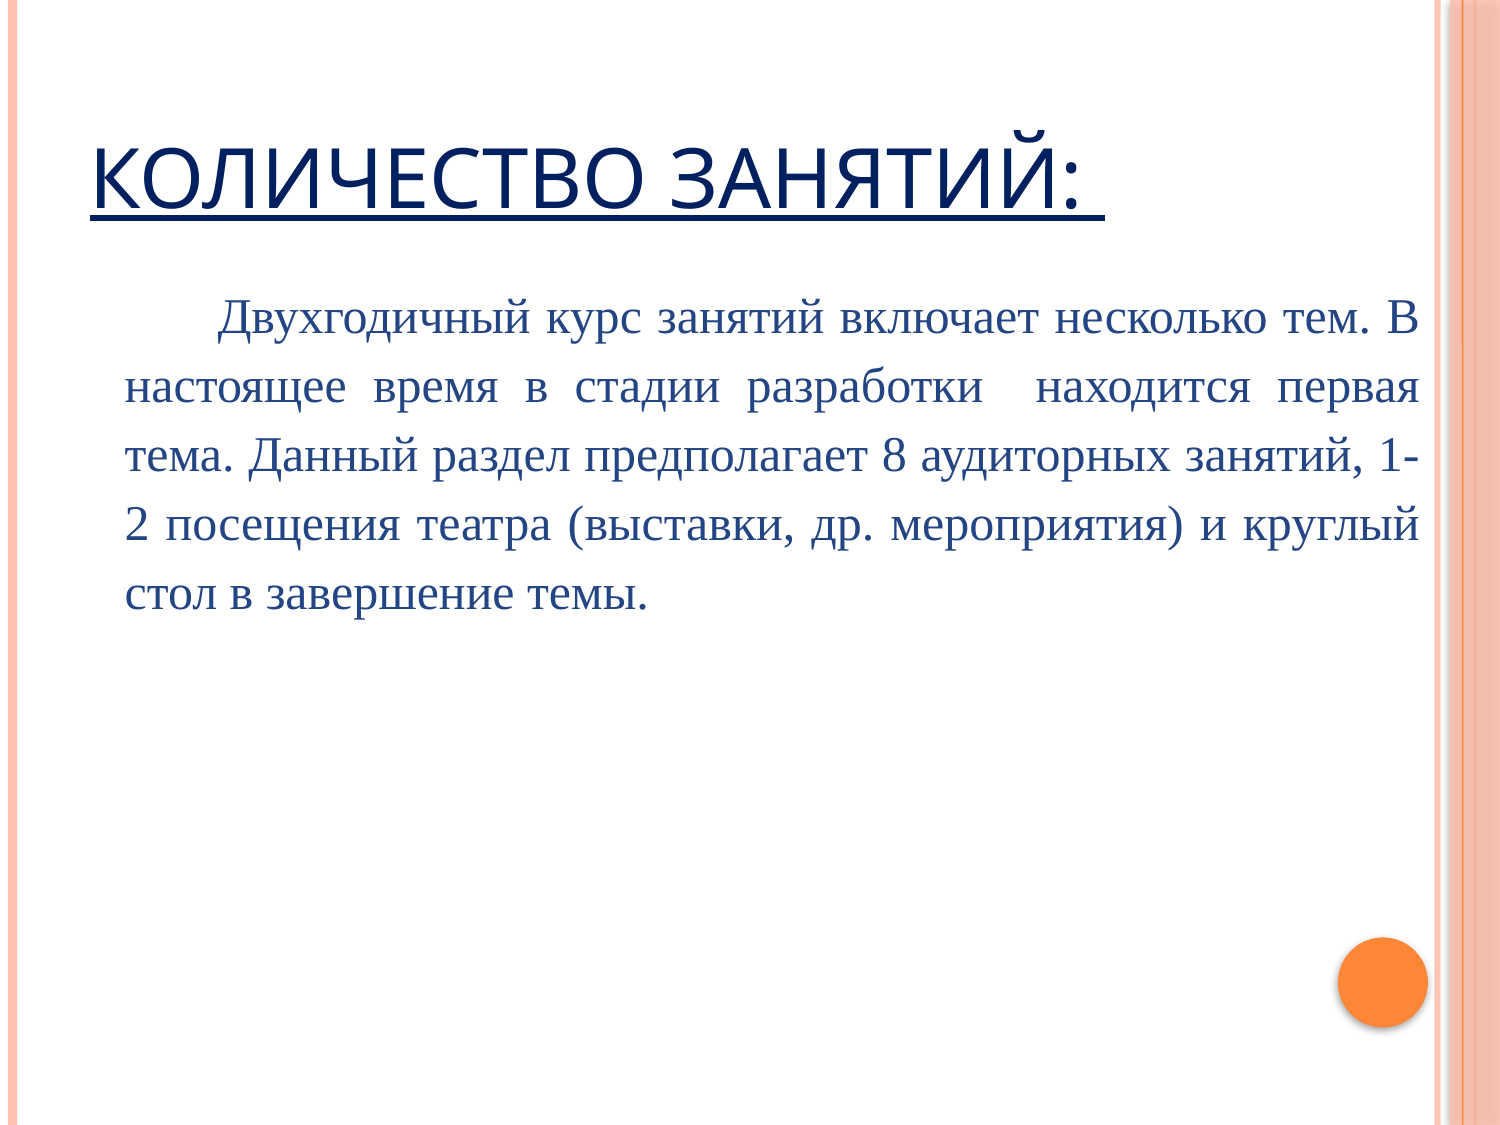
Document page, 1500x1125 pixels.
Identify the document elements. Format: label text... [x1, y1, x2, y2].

title Количество занятий: [75, 45, 1300, 233]
list Двухгодичный курс занятий включает несколько тем. В настоящее время в стадии разработки находится первая тема. Данный раздел предполагает 8 аудиторных занятий, 1-2 посещения театра (выставки, др. мероприятия) и круглый стол в завершение темы. [64, 267, 1436, 1106]
